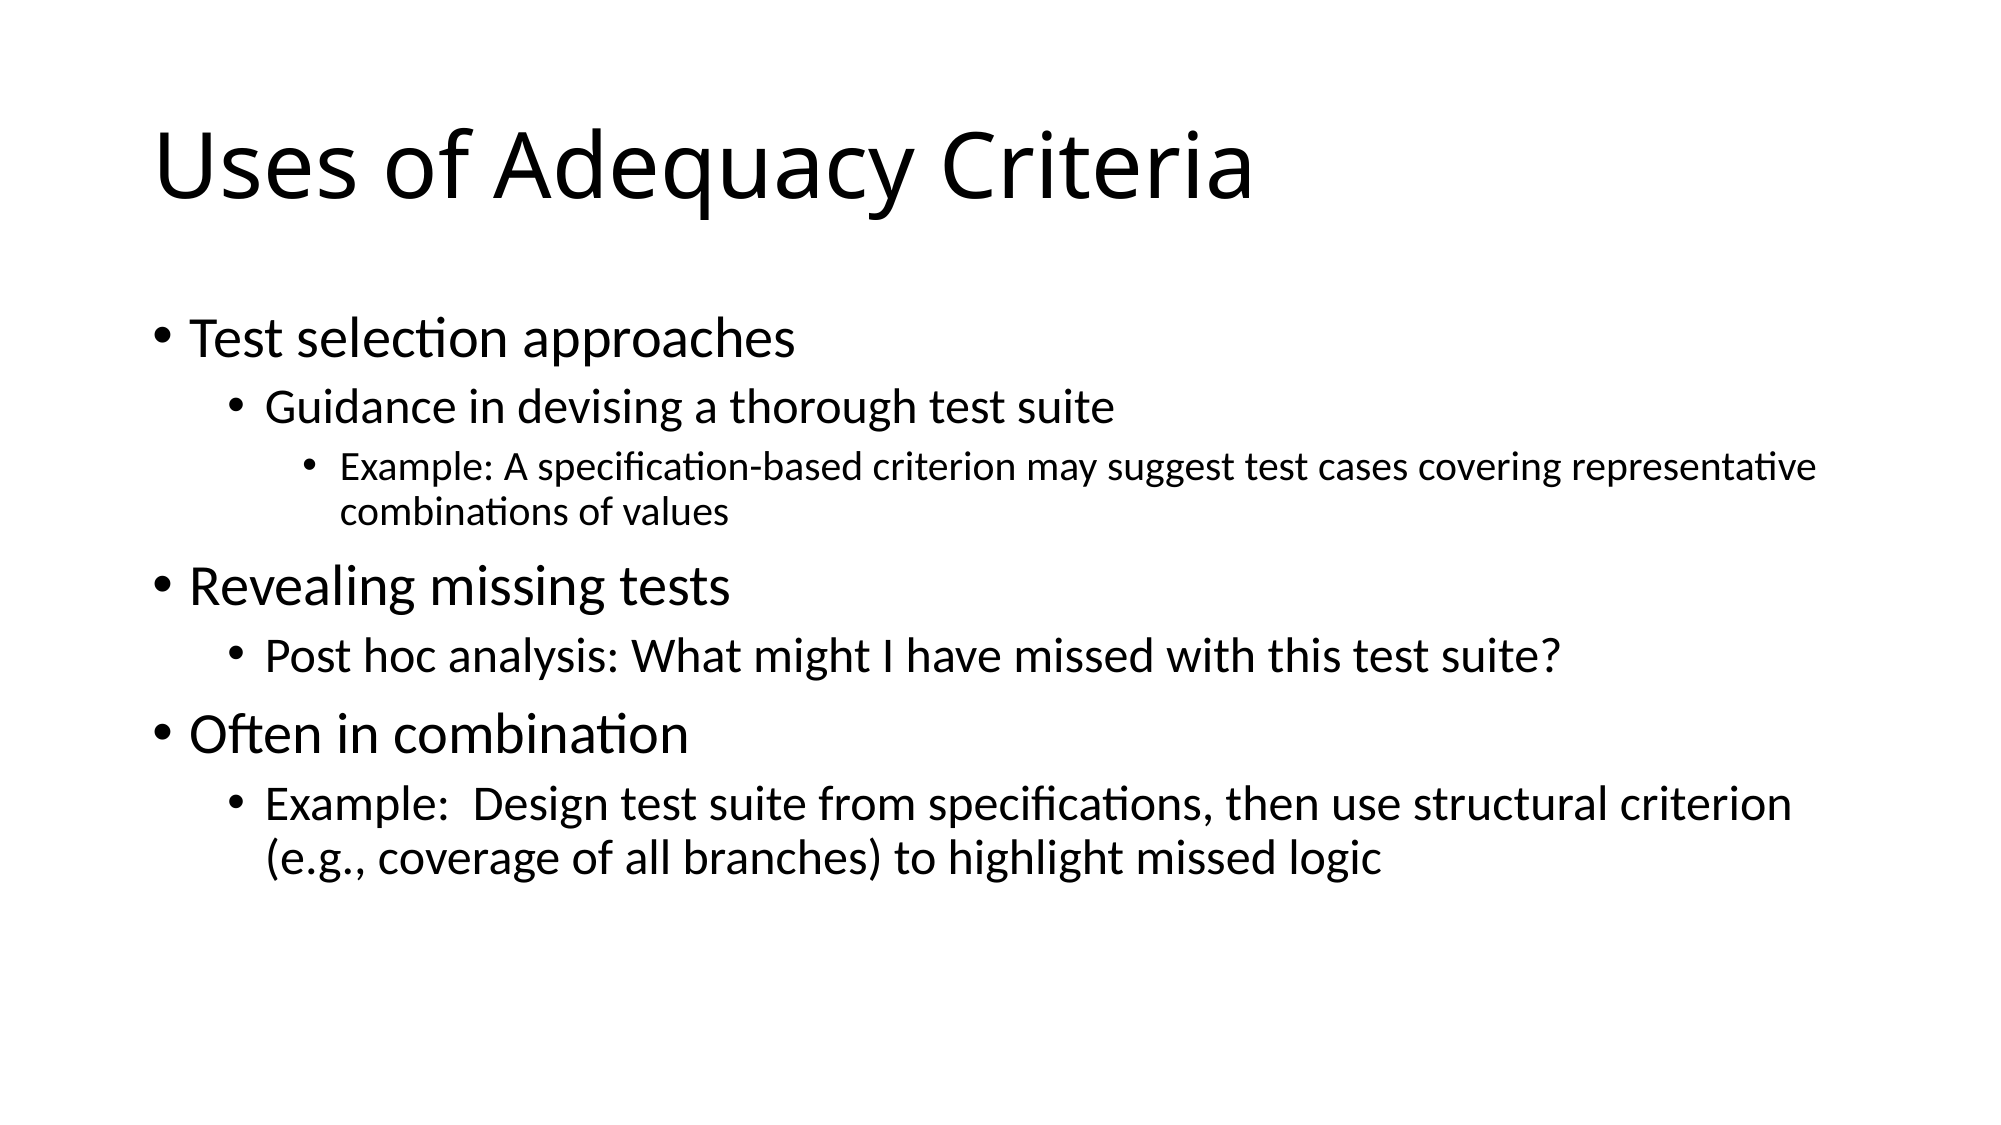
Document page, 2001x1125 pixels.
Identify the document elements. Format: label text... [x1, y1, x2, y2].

list Test selection approaches Guidance in devising a thorough test suite Example: A specification-based criterion may suggest test cases covering representative combinations of values Revealing missing tests Post hoc analysis: What might I have missed with this test suite? Often in combination Example: Design test suite from specifications, then use structural criterion (e.g., coverage of all branches) to highlight missed logic [137, 299, 1863, 1014]
title Uses of Adequacy Criteria [137, 59, 1863, 278]
